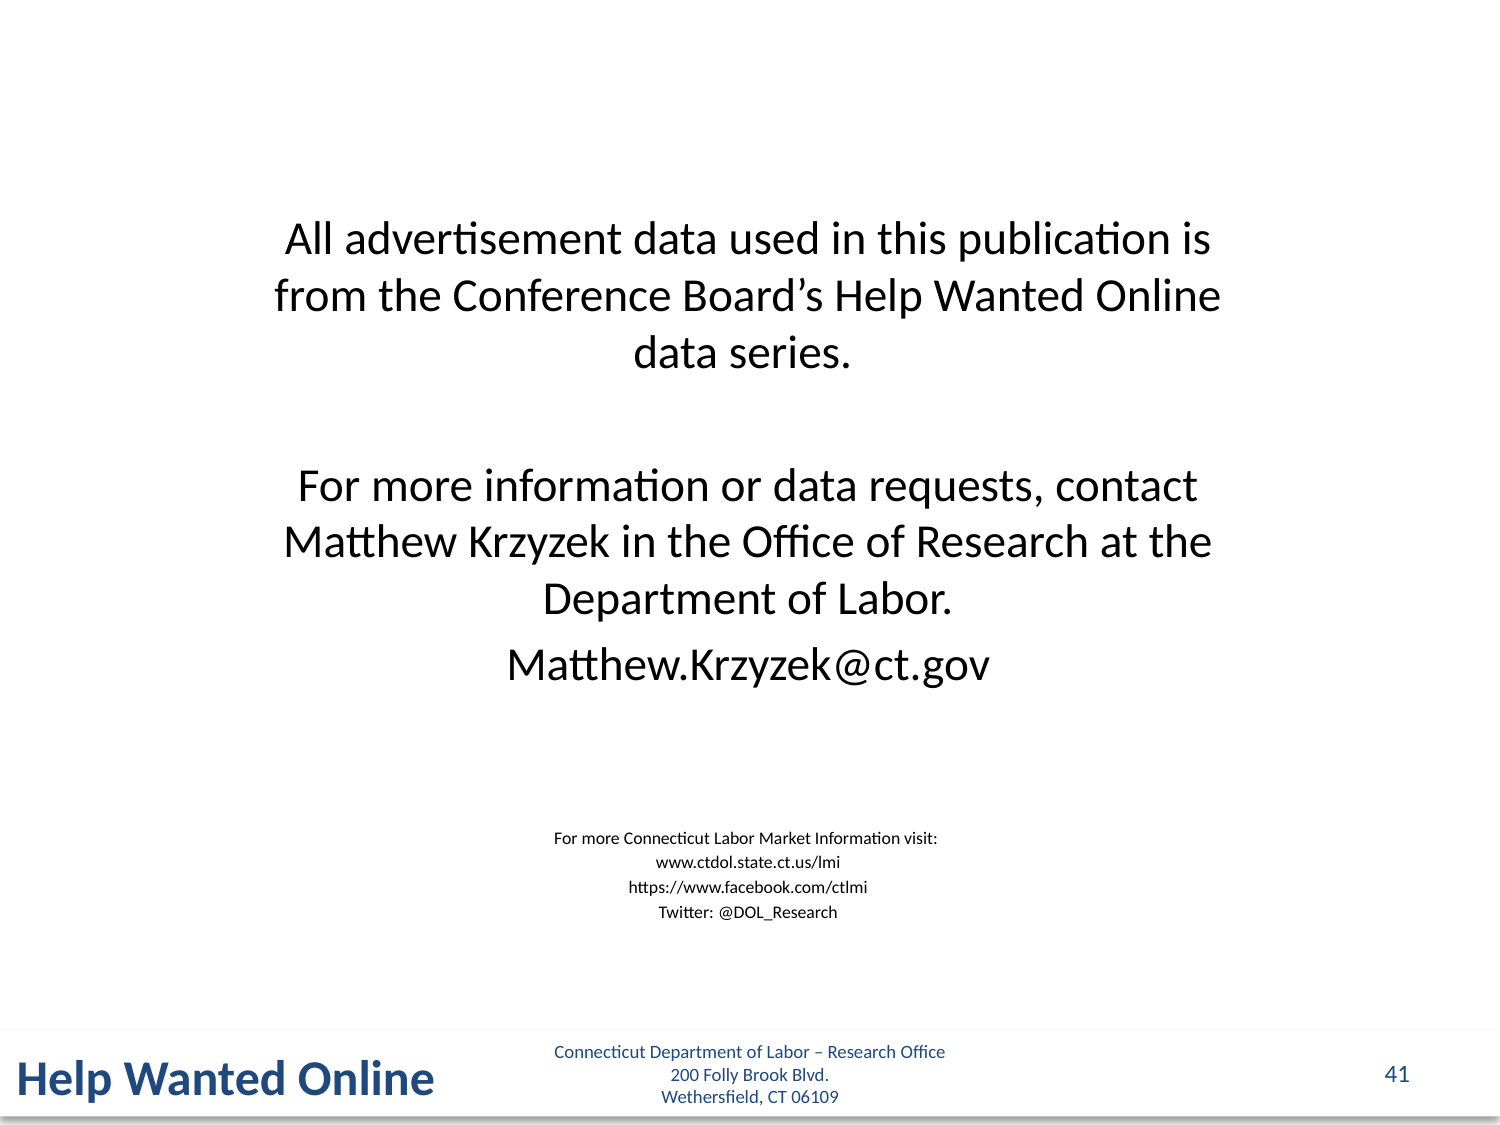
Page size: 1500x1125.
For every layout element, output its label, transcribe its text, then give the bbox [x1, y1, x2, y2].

text_box Connecticut Department of Labor – Research Office 200 Folly Brook Blvd. Wethersfield, CT 06109 [0, 1029, 1500, 1119]
text_box All advertisement data used in this publication is from the Conference Board’s Help Wanted Online data series. For more information or data requests, contact Matthew Krzyzek in the Office of Research at the Department of Labor. Matthew.Krzyzek@ct.gov For more Connecticut Labor Market Information visit: www.ctdol.state.ct.us/lmi https://www.facebook.com/ctlmi Twitter: @DOL_Research [239, 200, 1257, 939]
slide_number 41 [1074, 1042, 1425, 1103]
text_box Help Wanted Online [1, 1037, 690, 1113]
